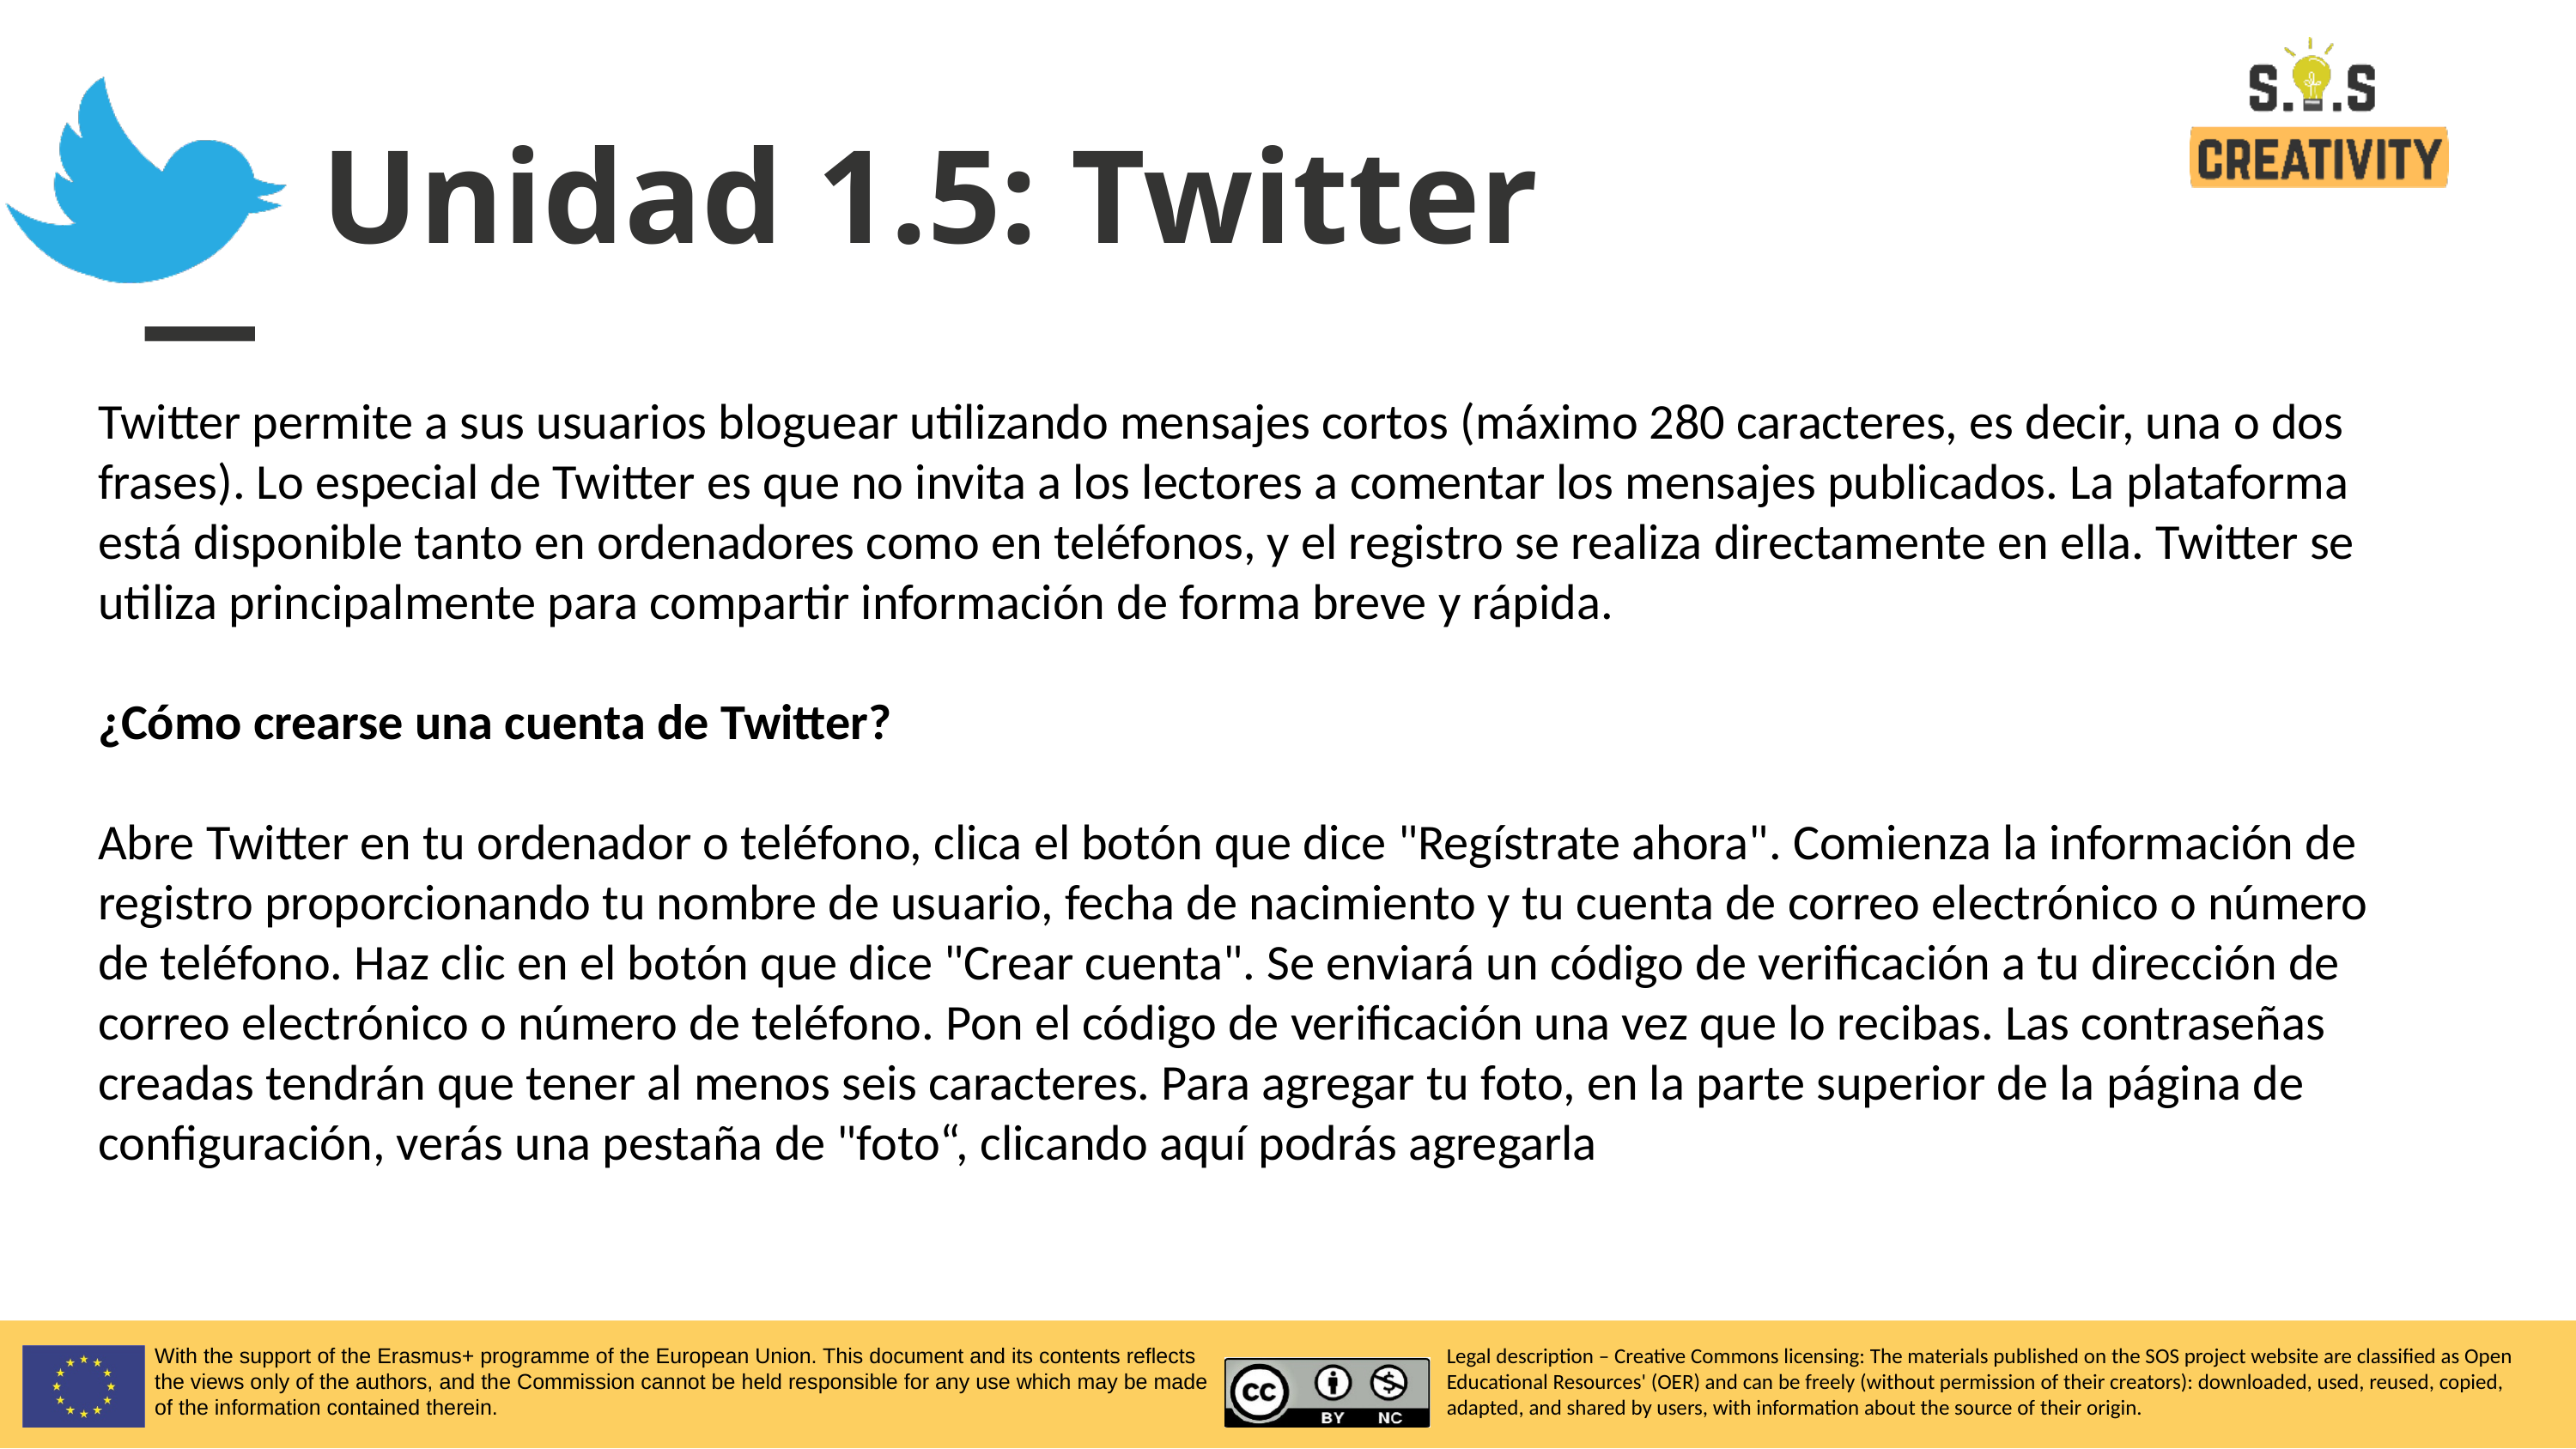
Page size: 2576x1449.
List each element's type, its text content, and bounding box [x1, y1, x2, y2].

picture [2189, 37, 2449, 188]
picture [0, 37, 354, 324]
text_box Unidad 1.5: Twitter Twitter permite a sus usuarios bloguear utilizando mensajes cortos (máximo 280 caracteres, es decir, una o dos frases). Lo especial de Twitter es que no invita a los lectores a comentar los mensajes publicados. La plataforma está disponible tanto en ordenadores como en teléfonos, y el registro se realiza directamente en ella. Twitter se utiliza principalmente para compartir información de forma breve y rápida. ¿Cómo crearse una cuenta de Twitter? Abre Twitter en tu ordenador o teléfono, clica el botón que dice "Regístrate ahora". Comienza la información de registro proporcionando tu nombre de usuario, fecha de nacimiento y tu cuenta de correo electrónico o número de teléfono. Haz clic en el botón que dice "Crear cuenta". Se enviará un código de verificación a tu dirección de correo electrónico o número de teléfono. Pon el código de verificación una vez que lo recibas. Las contraseñas creadas tendrán que tener al menos seis caracteres. Para agregar tu foto, en la parte superior de la página de configuración, verás una pestaña de "foto“, clicando aquí podrás agregarla [98, 112, 2377, 1170]
picture [1224, 1356, 1431, 1428]
text_box With the support of the Erasmus+ programme of the European Union. This document and its contents reflects the views only of the authors, and the Commission cannot be held responsible for any use which may be made of the information contained therein. [142, 1336, 1225, 1427]
text_box Legal description – Creative Commons licensing: The materials published on the SOS project website are classified as Open Educational Resources' (OER) and can be freely (without permission of their creators): downloaded, used, reused, copied, adapted, and shared by users, with information about the source of their origin. [1434, 1336, 2576, 1427]
picture [22, 1345, 145, 1428]
